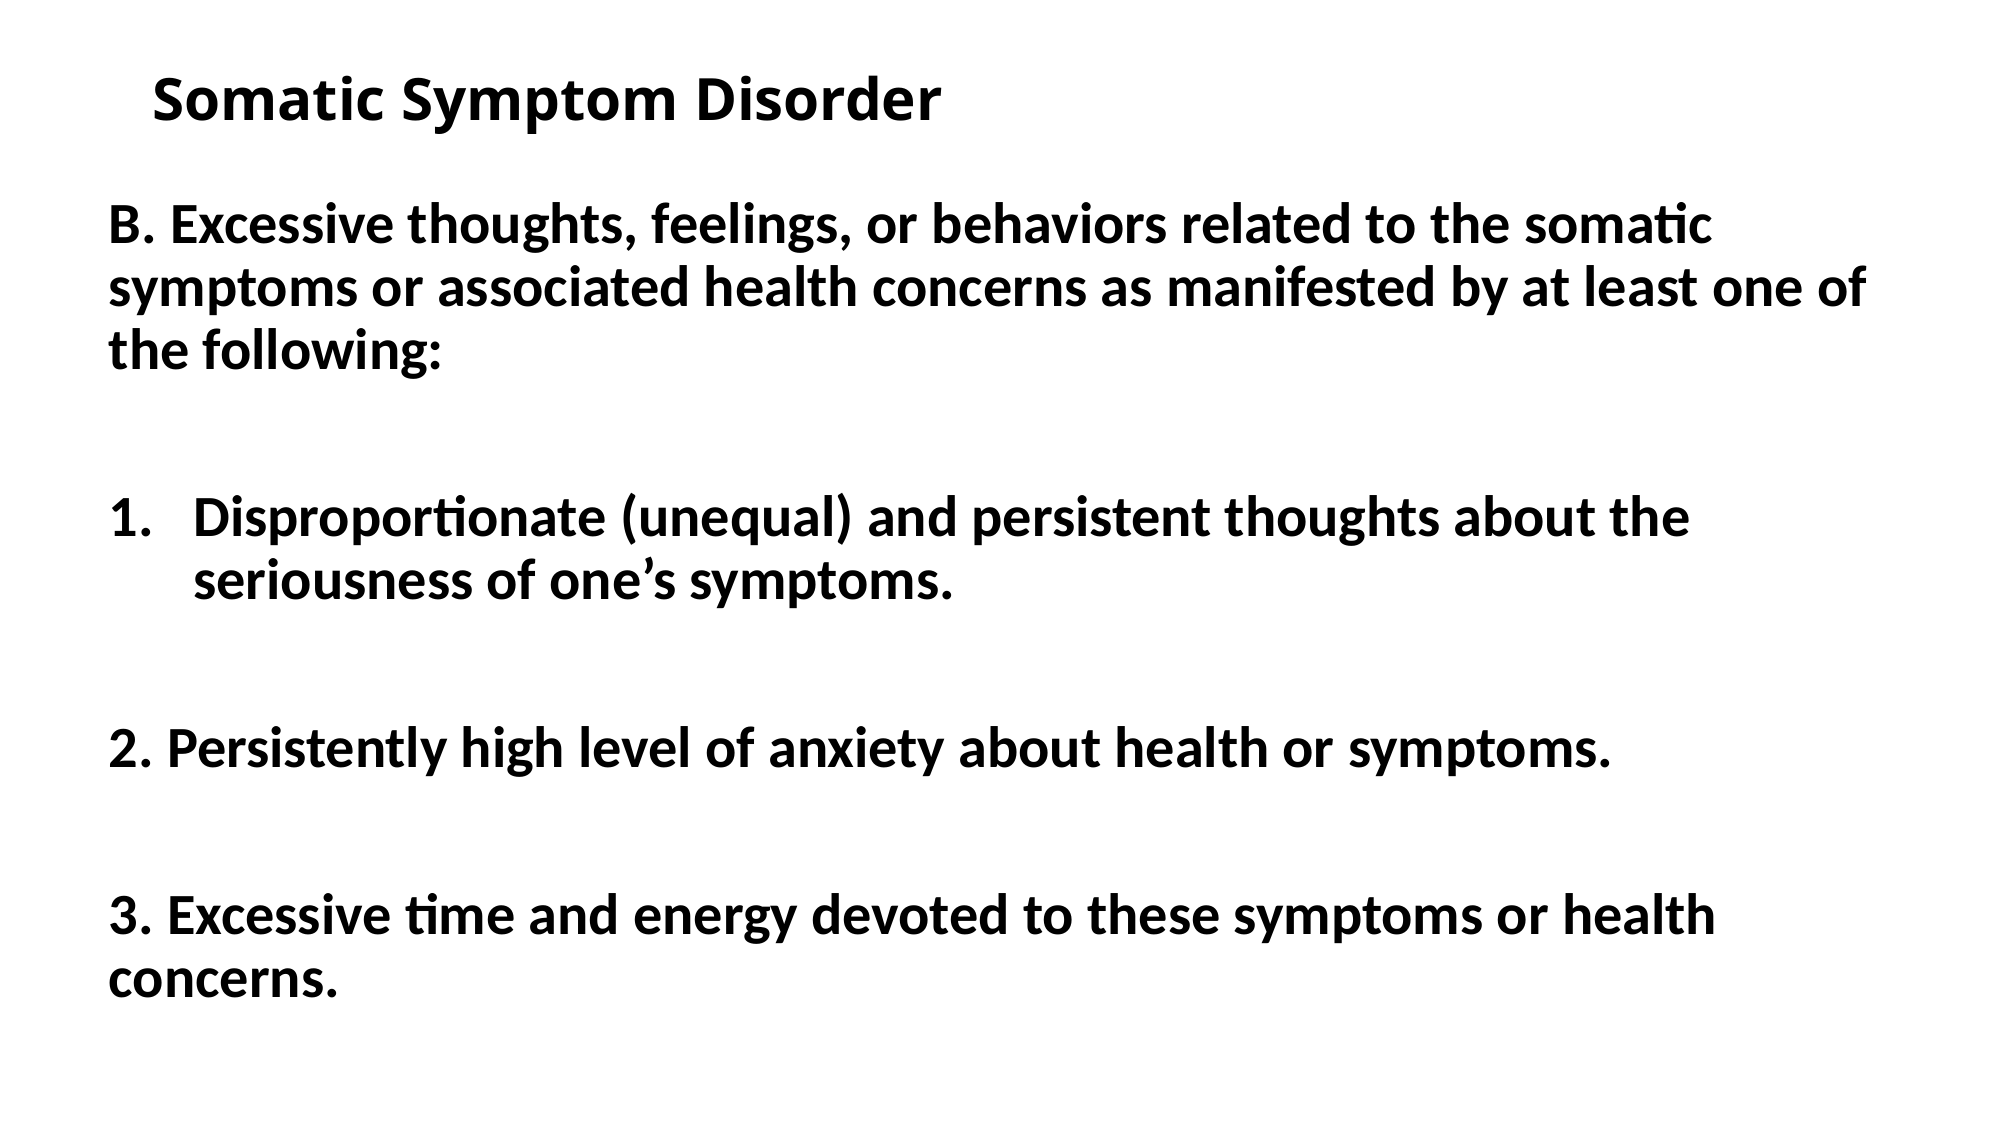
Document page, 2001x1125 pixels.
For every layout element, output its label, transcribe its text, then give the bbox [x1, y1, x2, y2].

list B. Excessive thoughts, feelings, or behaviors related to the somatic symptoms or associated health concerns as manifested by at least one of the following: Disproportionate (unequal) and persistent thoughts about the seriousness of one’s symptoms. 2. Persistently high level of anxiety about health or symptoms. 3. Excessive time and energy devoted to these symptoms or health concerns. [93, 186, 1950, 1088]
title Somatic Symptom Disorder [137, 59, 1863, 143]
